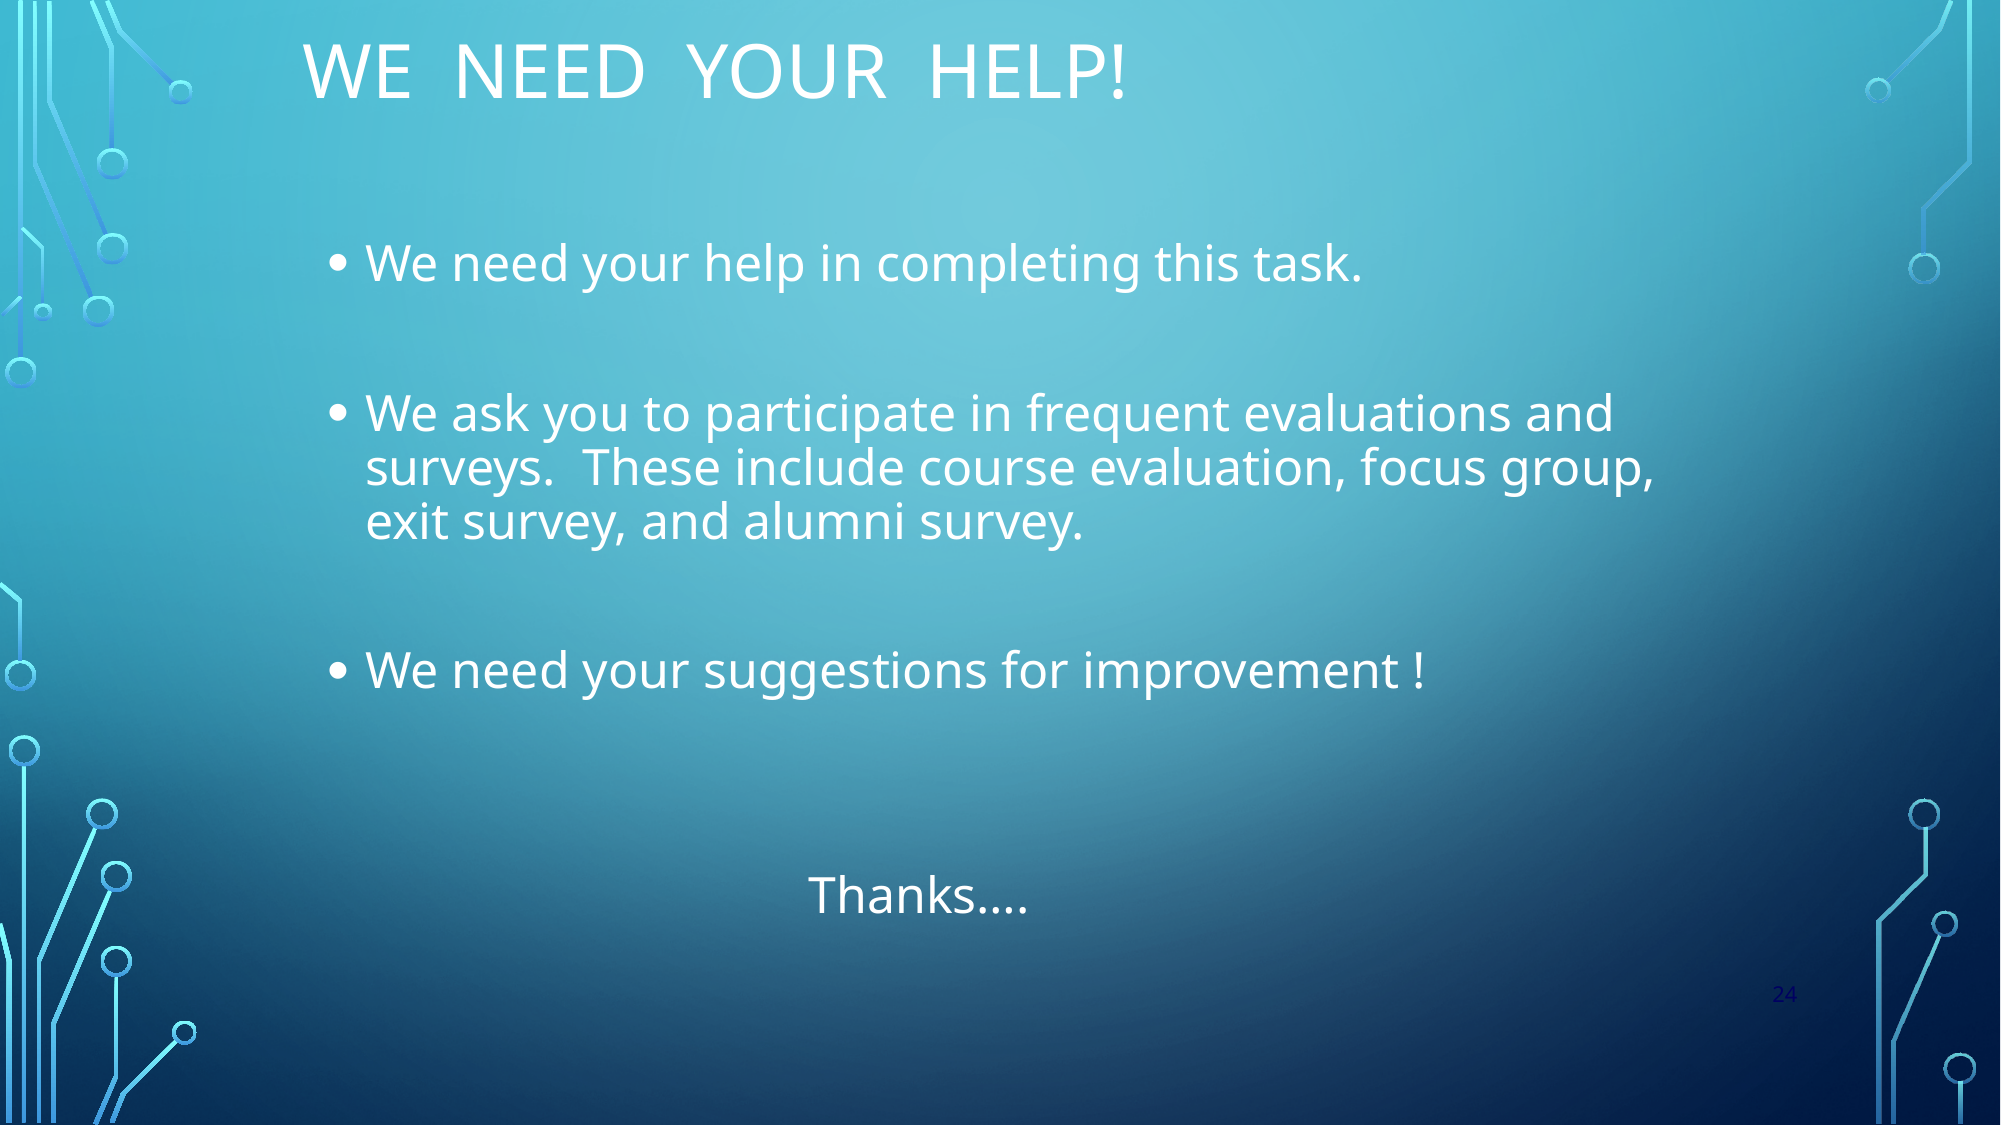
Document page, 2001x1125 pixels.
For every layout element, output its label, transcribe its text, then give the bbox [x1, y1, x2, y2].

slide_number 24 [1685, 965, 1813, 1025]
title We need your help! [287, 0, 1725, 148]
list We need your help in completing this task. We ask you to participate in frequent evaluations and surveys. These include course evaluation, focus group, exit survey, and alumni survey. We need your suggestions for improvement ! Thanks…. [312, 149, 1713, 1038]
